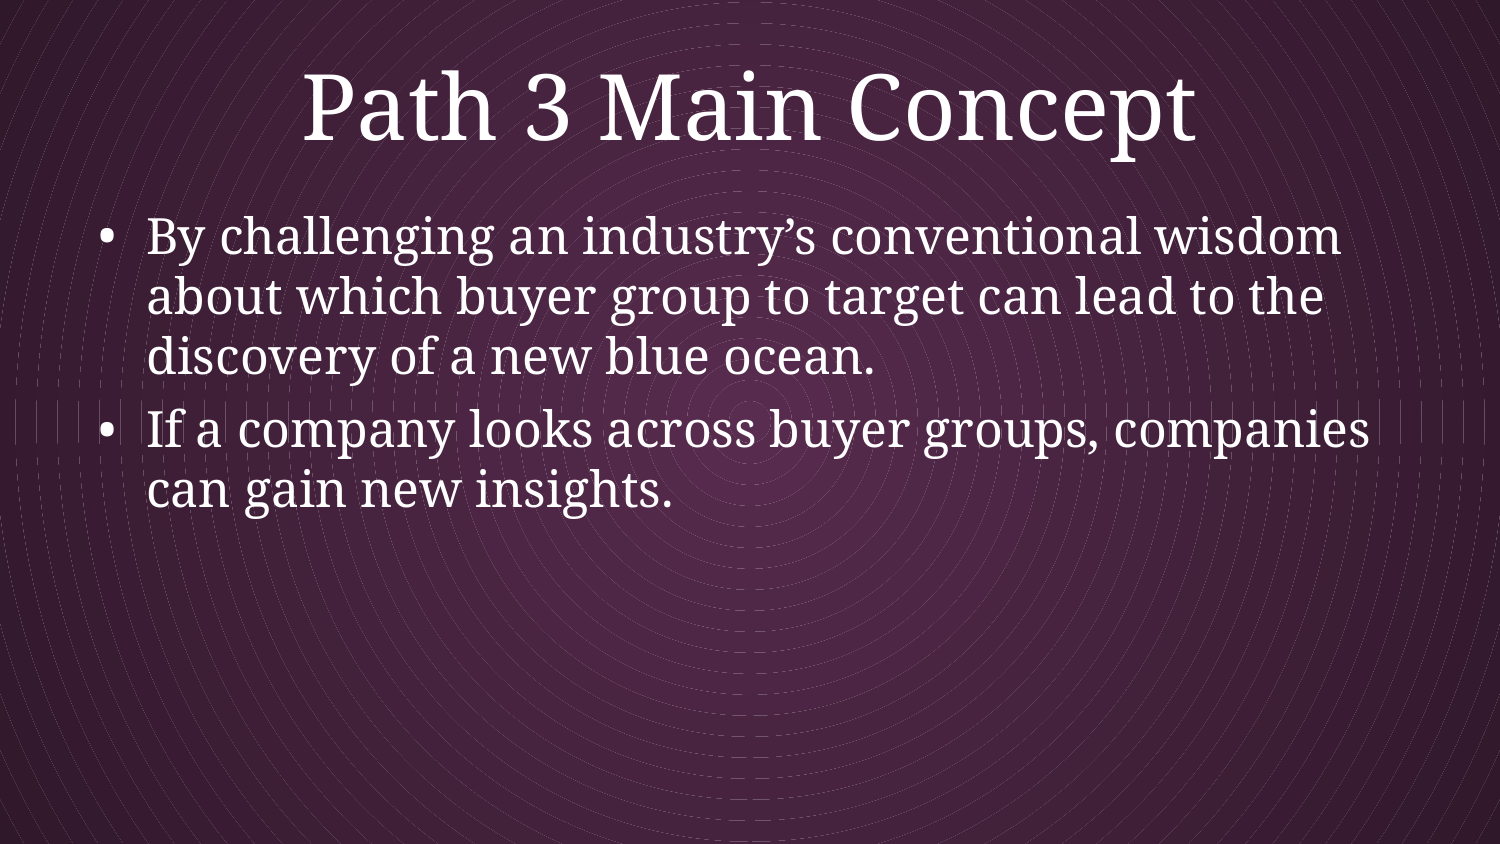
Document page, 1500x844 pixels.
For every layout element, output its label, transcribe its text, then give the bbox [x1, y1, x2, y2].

title Path 3 Main Concept [75, 33, 1425, 175]
list By challenging an industry’s conventional wisdom about which buyer group to target can lead to the discovery of a new blue ocean. If a company looks across buyer groups, companies can gain new insights. [75, 196, 1425, 754]
